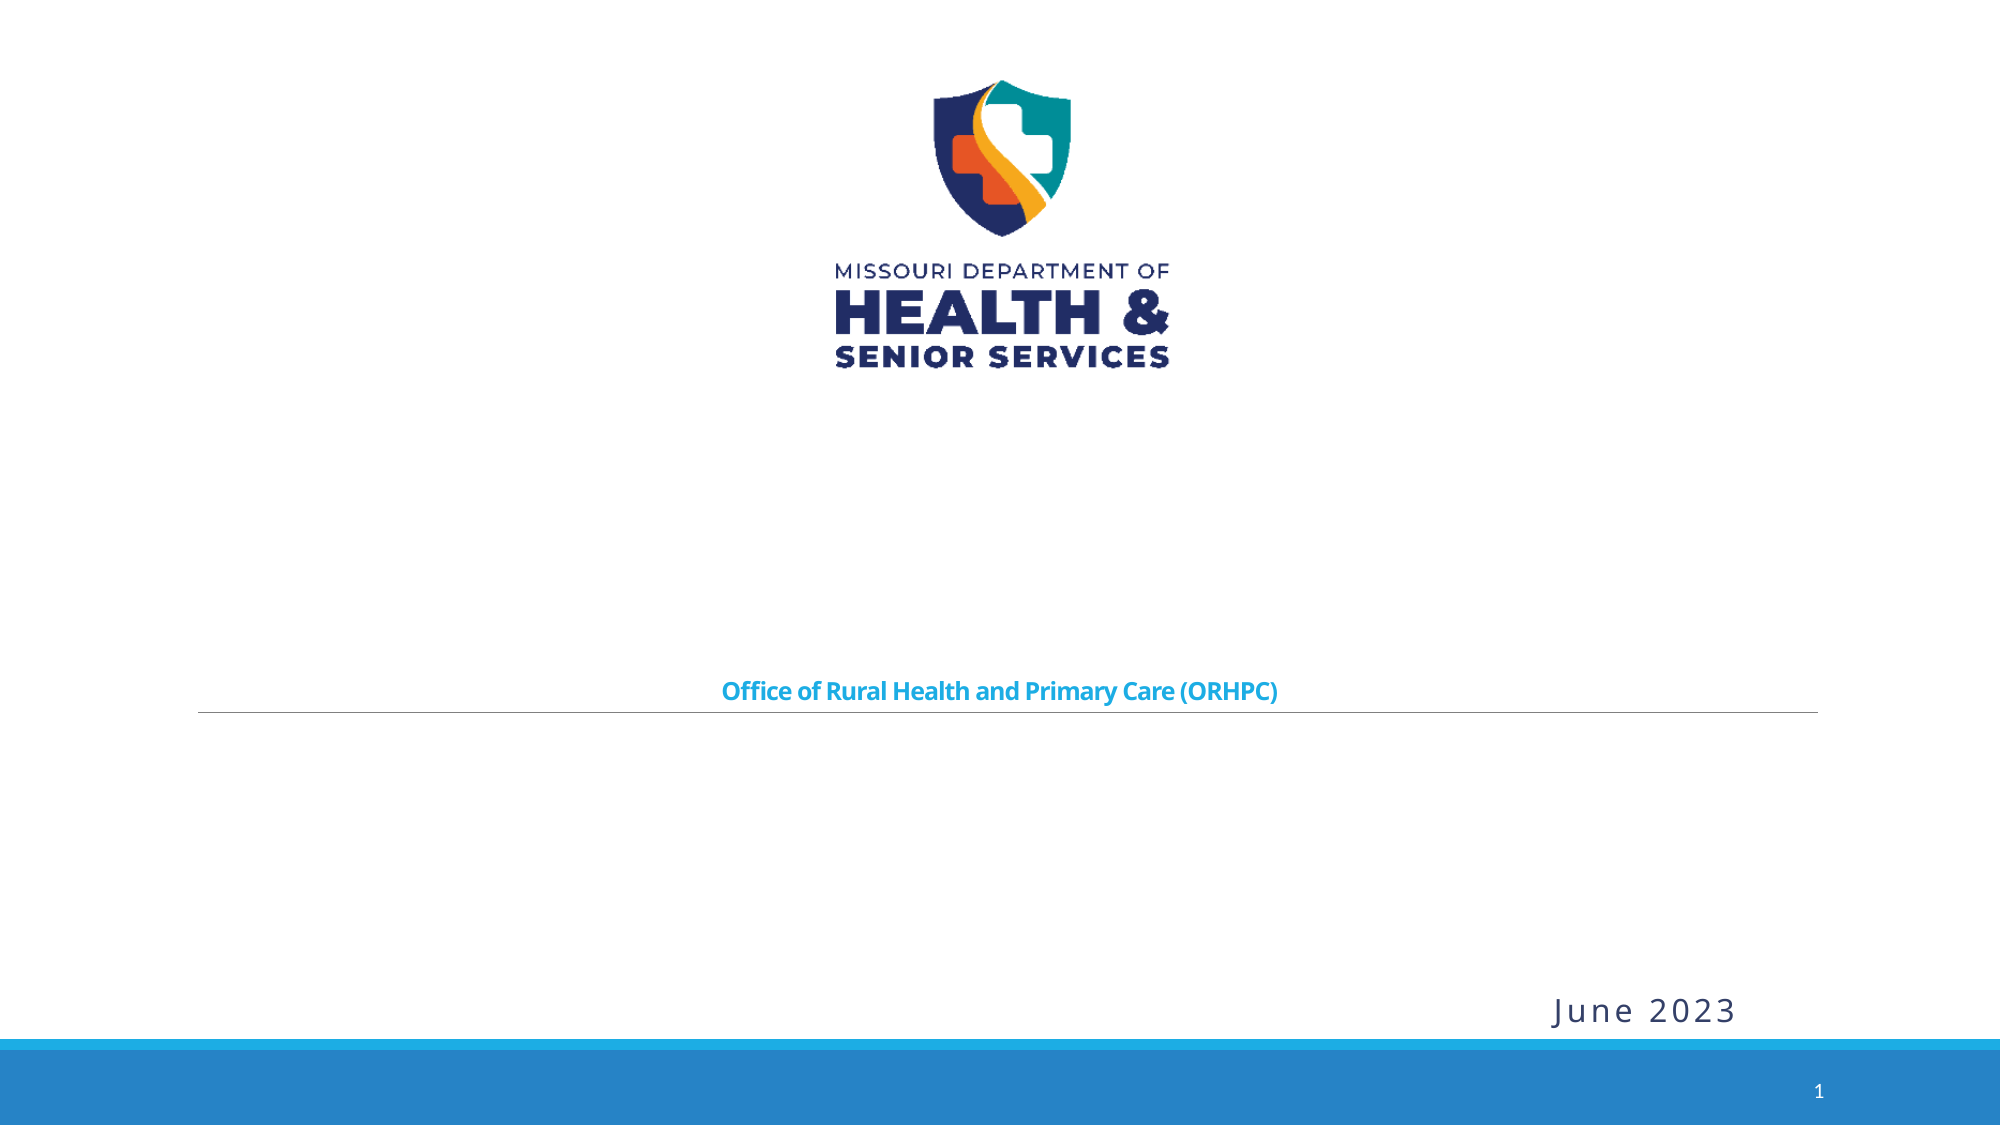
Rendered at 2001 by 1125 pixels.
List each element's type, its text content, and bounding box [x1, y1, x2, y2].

slide_number 1 [1624, 1059, 1840, 1120]
subtitle June 2023 [249, 713, 1750, 1040]
picture [790, 57, 1210, 394]
title Office of Rural Health and Primary Care (ORHPC) [249, 211, 1750, 713]
